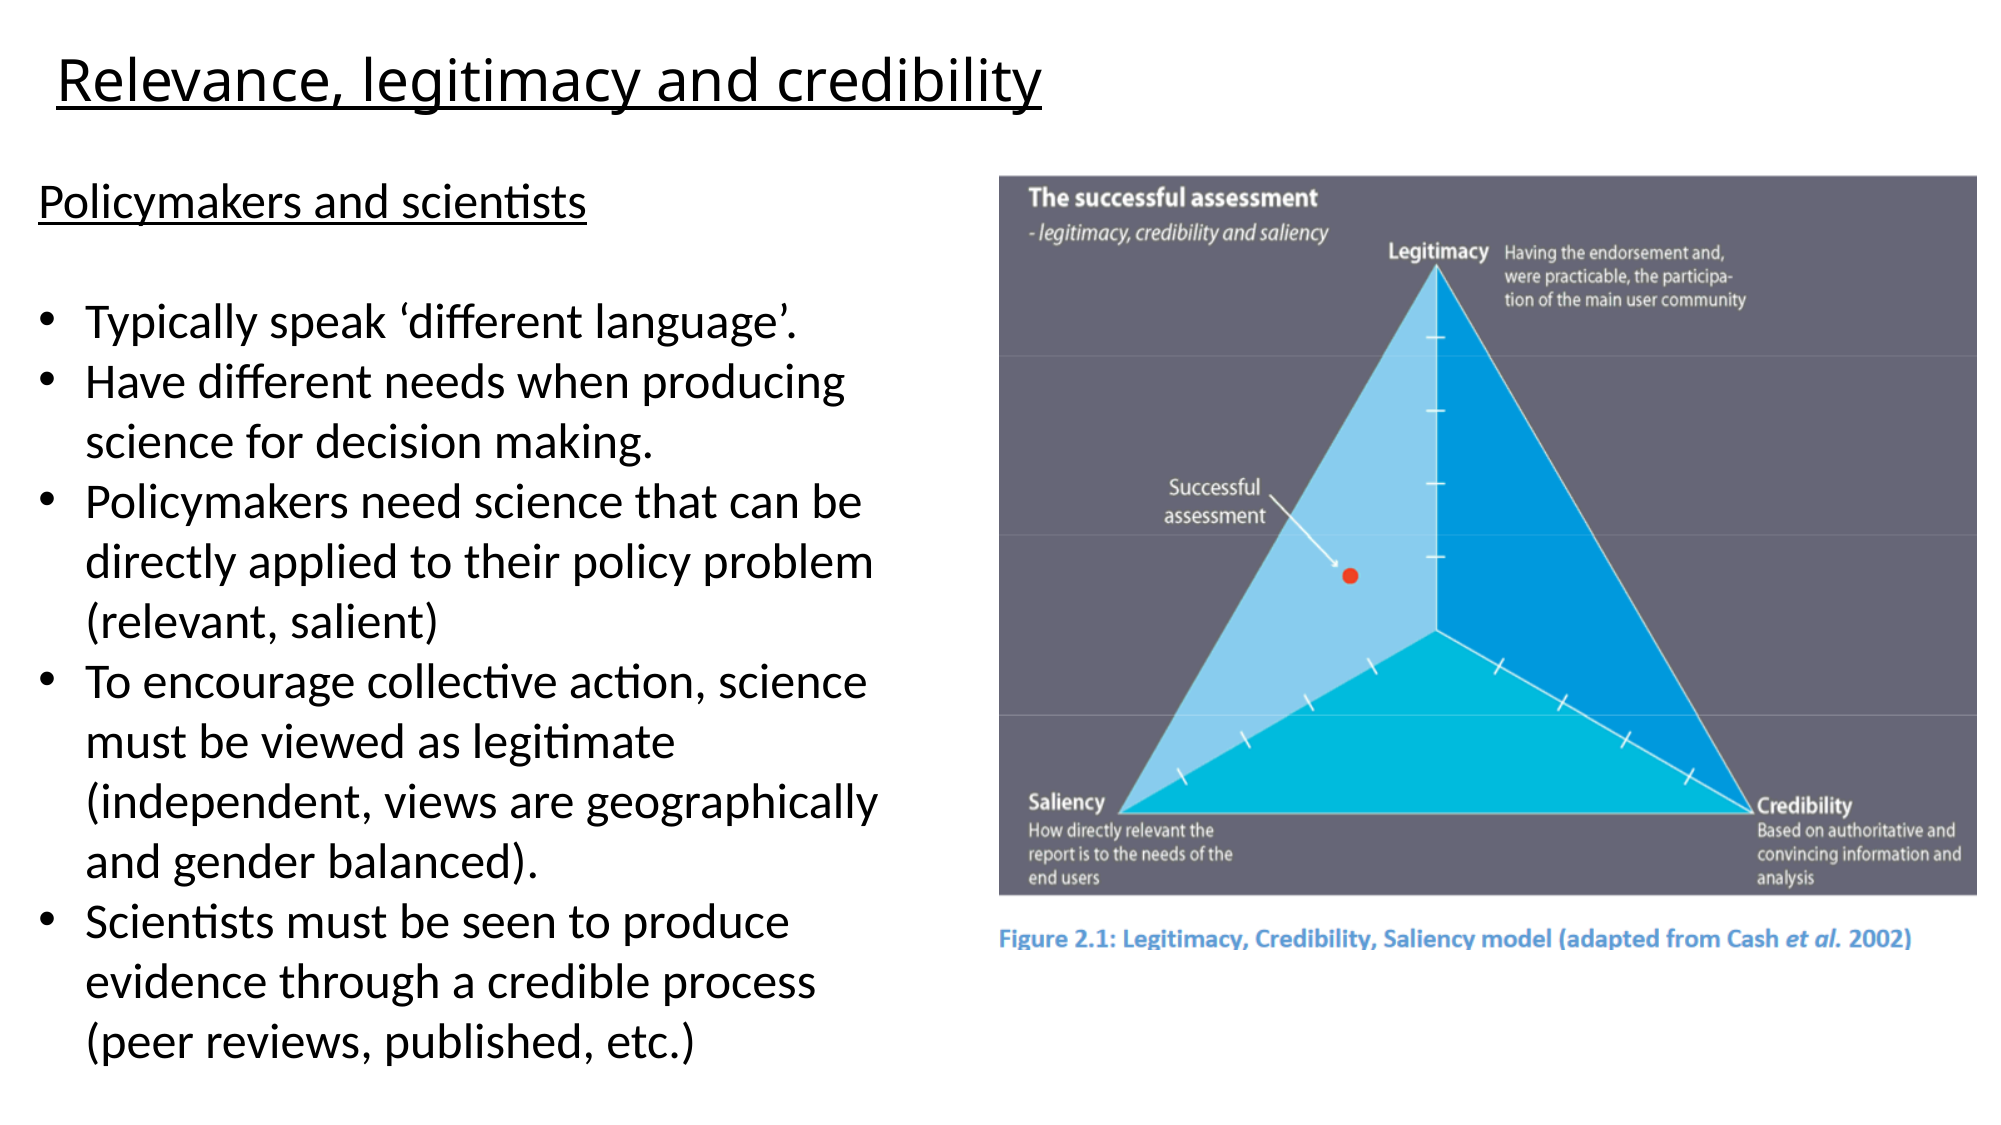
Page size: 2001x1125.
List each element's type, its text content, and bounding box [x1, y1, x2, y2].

picture [999, 174, 1977, 951]
title Relevance, legitimacy and credibility [41, 20, 1841, 136]
text_box Policymakers and scientists Typically speak ‘different language’. Have different needs when producing science for decision making. Policymakers need science that can be directly applied to their policy problem (relevant, salient) To encourage collective action, science must be viewed as legitimate (independent, views are geographically and gender balanced). Scientists must be seen to produce evidence through a credible process (peer reviews, published, etc.) [23, 160, 906, 1076]
